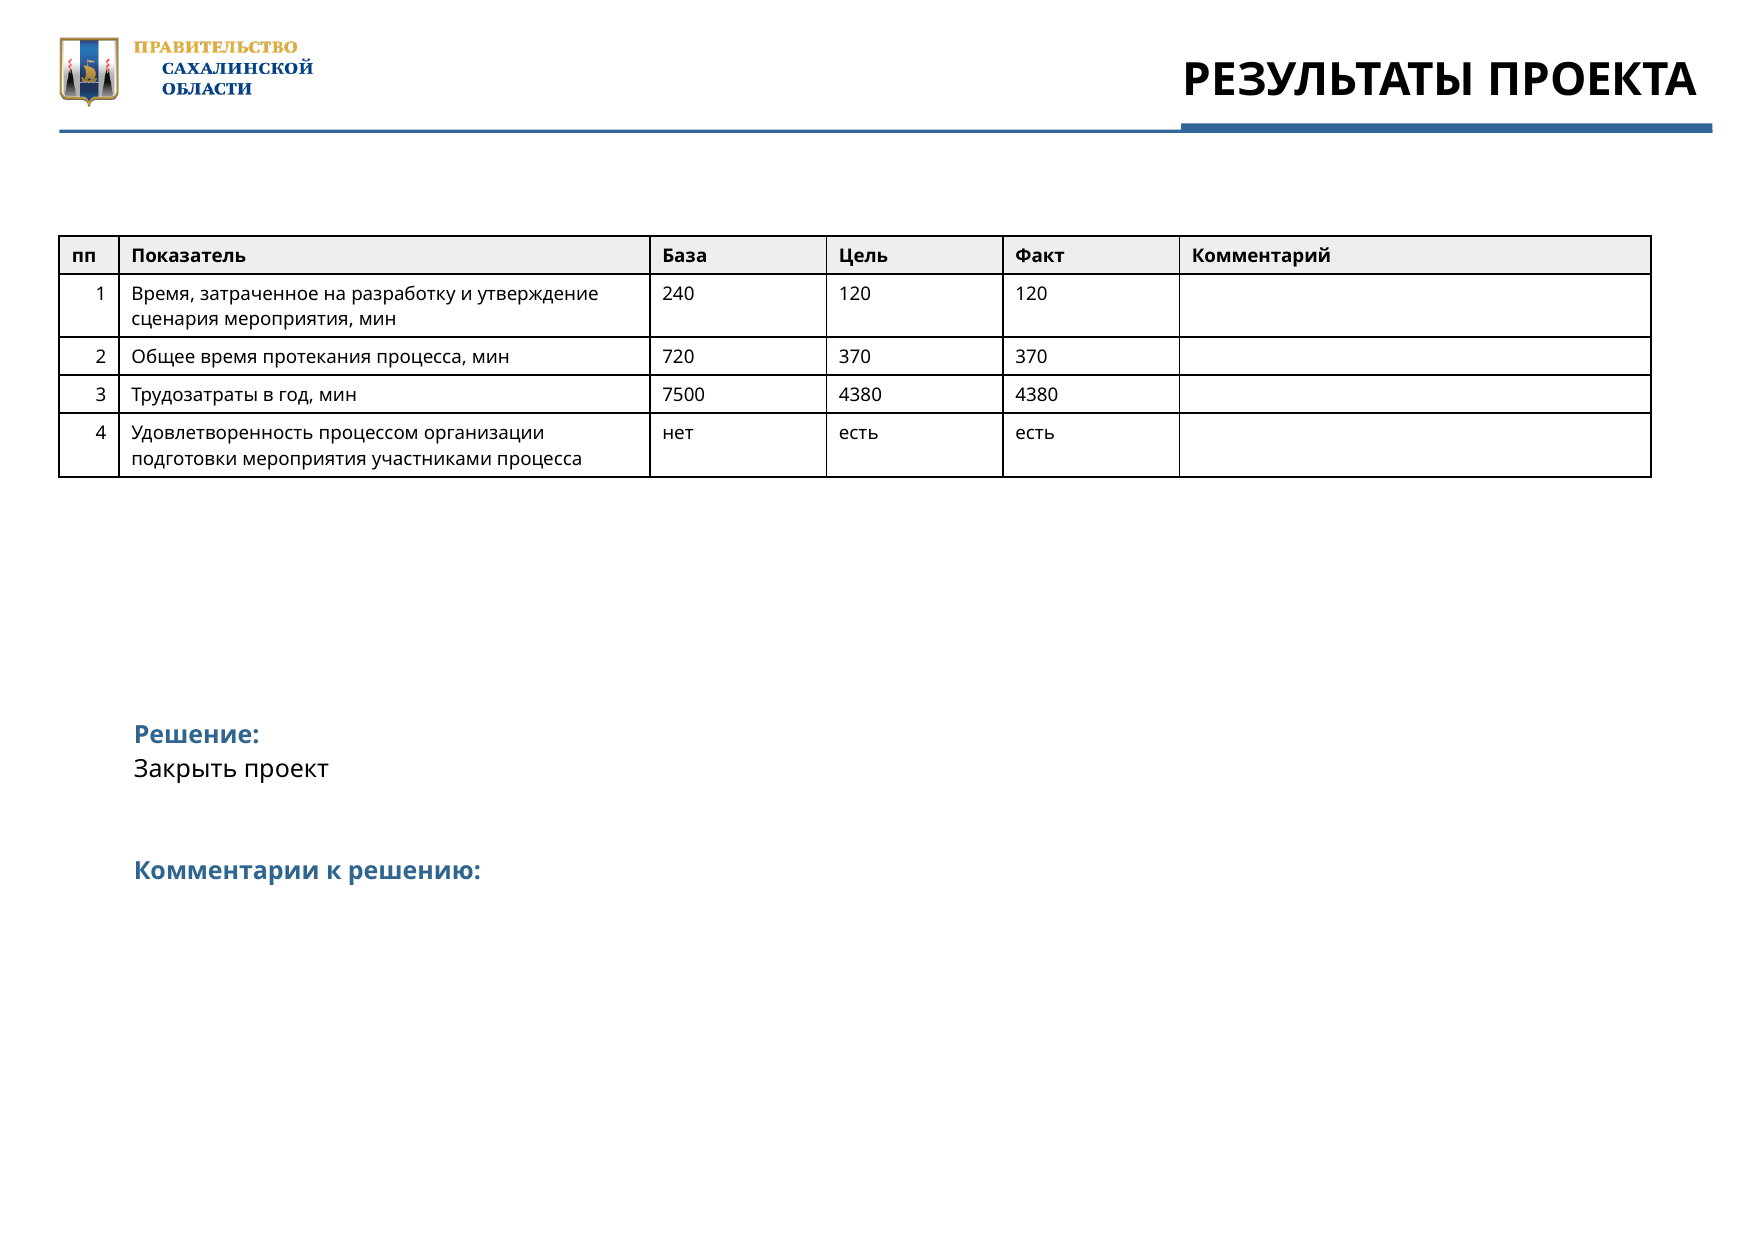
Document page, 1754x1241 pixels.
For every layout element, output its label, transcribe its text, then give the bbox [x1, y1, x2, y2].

table_cell есть [827, 414, 1002, 476]
table_header Показатель [120, 237, 649, 273]
text_box [59, 129, 1181, 133]
picture [59, 35, 313, 107]
table_cell 7500 [651, 376, 826, 412]
table_cell Трудозатраты в год, мин [120, 376, 649, 412]
table_header Факт [1004, 237, 1179, 273]
text_box РЕЗУЛЬТАТЫ ПРОЕКТА [414, 29, 1713, 113]
text_box Решение: Закрыть проект Комментарии к решению: [118, 709, 1596, 1182]
table_cell [1180, 275, 1650, 336]
table_cell 720 [651, 338, 826, 374]
table_cell 2 [60, 338, 118, 374]
table_cell 120 [1004, 275, 1179, 336]
table_cell Время, затраченное на разработку и утверждение сценария мероприятия, мин [120, 275, 649, 336]
table_cell нет [651, 414, 826, 476]
table_cell 3 [60, 376, 118, 412]
table_header пп [60, 237, 118, 273]
table_cell 4380 [827, 376, 1002, 412]
table_cell 1 [60, 275, 118, 336]
table_cell 370 [827, 338, 1002, 374]
table_cell [1180, 376, 1650, 412]
table_cell 240 [651, 275, 826, 336]
table_cell 4 [60, 414, 118, 476]
table_cell Удовлетворенность процессом организации подготовки мероприятия участниками процесса [120, 414, 649, 476]
table_cell 120 [827, 275, 1002, 336]
table_header Цель [827, 237, 1002, 273]
table_cell 370 [1004, 338, 1179, 374]
table_cell Общее время протекания процесса, мин [120, 338, 649, 374]
table_cell есть [1004, 414, 1179, 476]
table_header Комментарий [1180, 237, 1650, 273]
table_cell [1180, 338, 1650, 374]
table_header База [651, 237, 826, 273]
text_box [1181, 123, 1713, 133]
table_cell [1180, 414, 1650, 476]
table_cell 4380 [1004, 376, 1179, 412]
